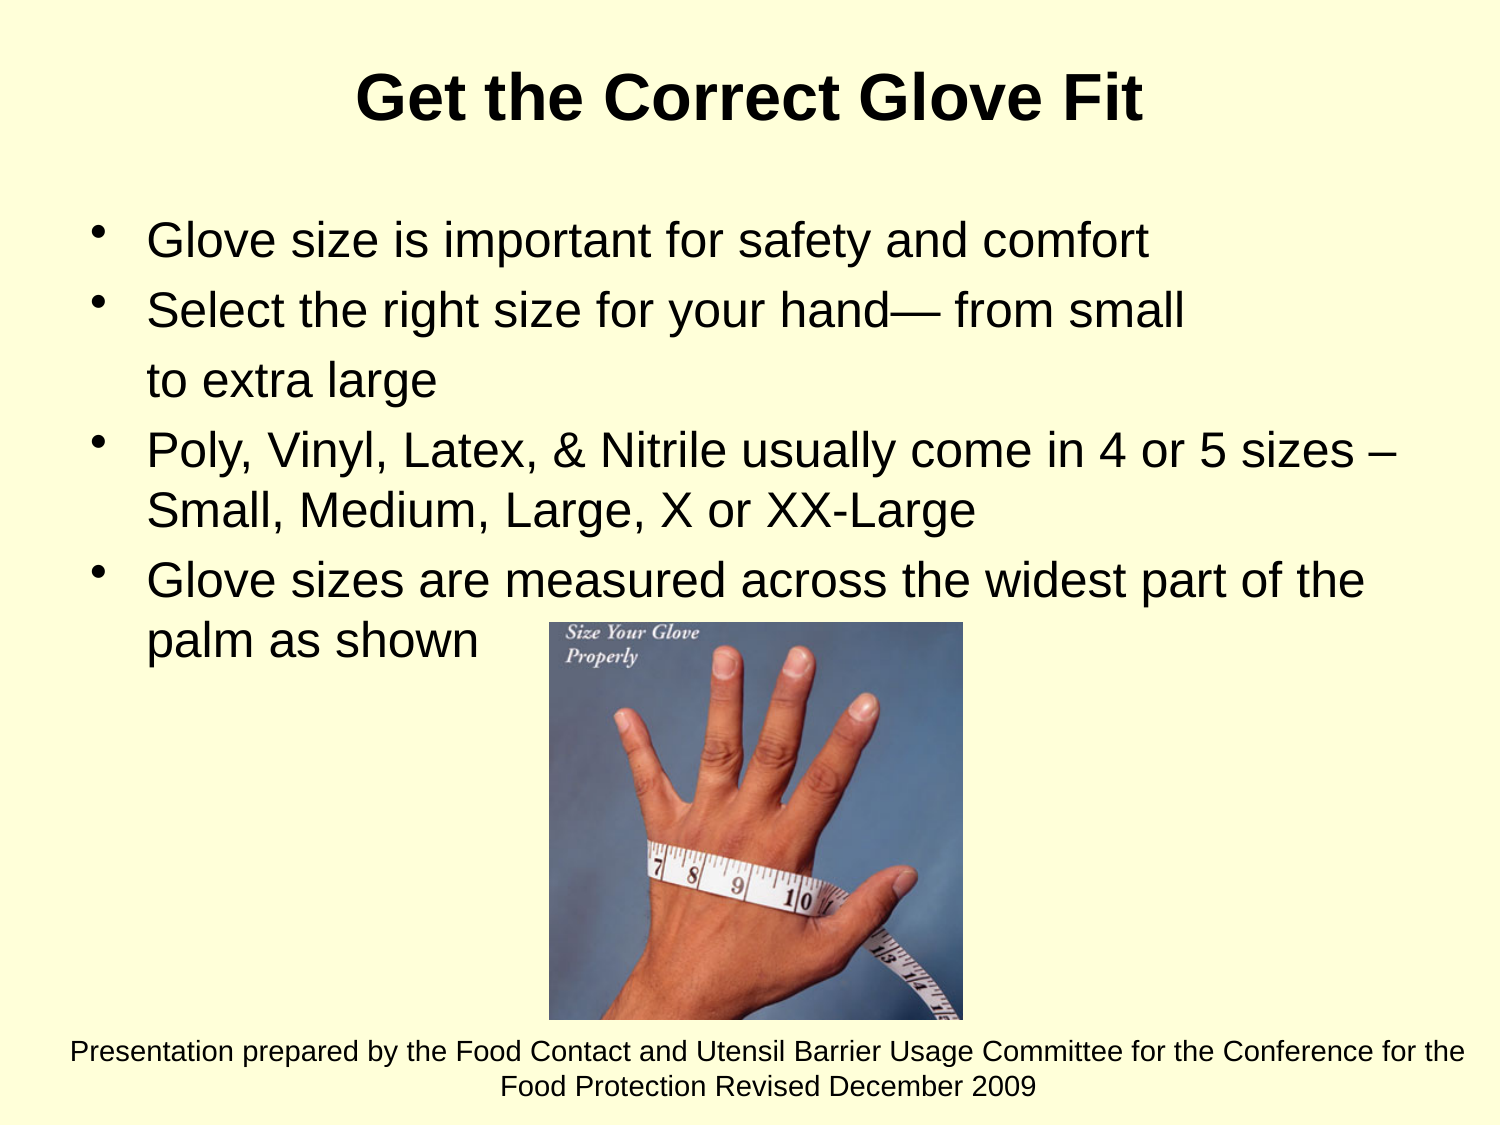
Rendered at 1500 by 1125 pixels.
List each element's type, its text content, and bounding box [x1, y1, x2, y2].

footer Presentation prepared by the Food Contact and Utensil Barrier Usage Committee for the Conference for the Food Protection Revised December 2009 [37, 1024, 1500, 1103]
title Get the Correct Glove Fit [75, 75, 1425, 193]
picture [549, 622, 963, 1021]
list Glove size is important for safety and comfort Select the right size for your hand— from small to extra large Poly, Vinyl, Latex, & Nitrile usually come in 4 or 5 sizes – Small, Medium, Large, X or XX-Large Glove sizes are measured across the widest part of the palm as shown [75, 200, 1425, 943]
